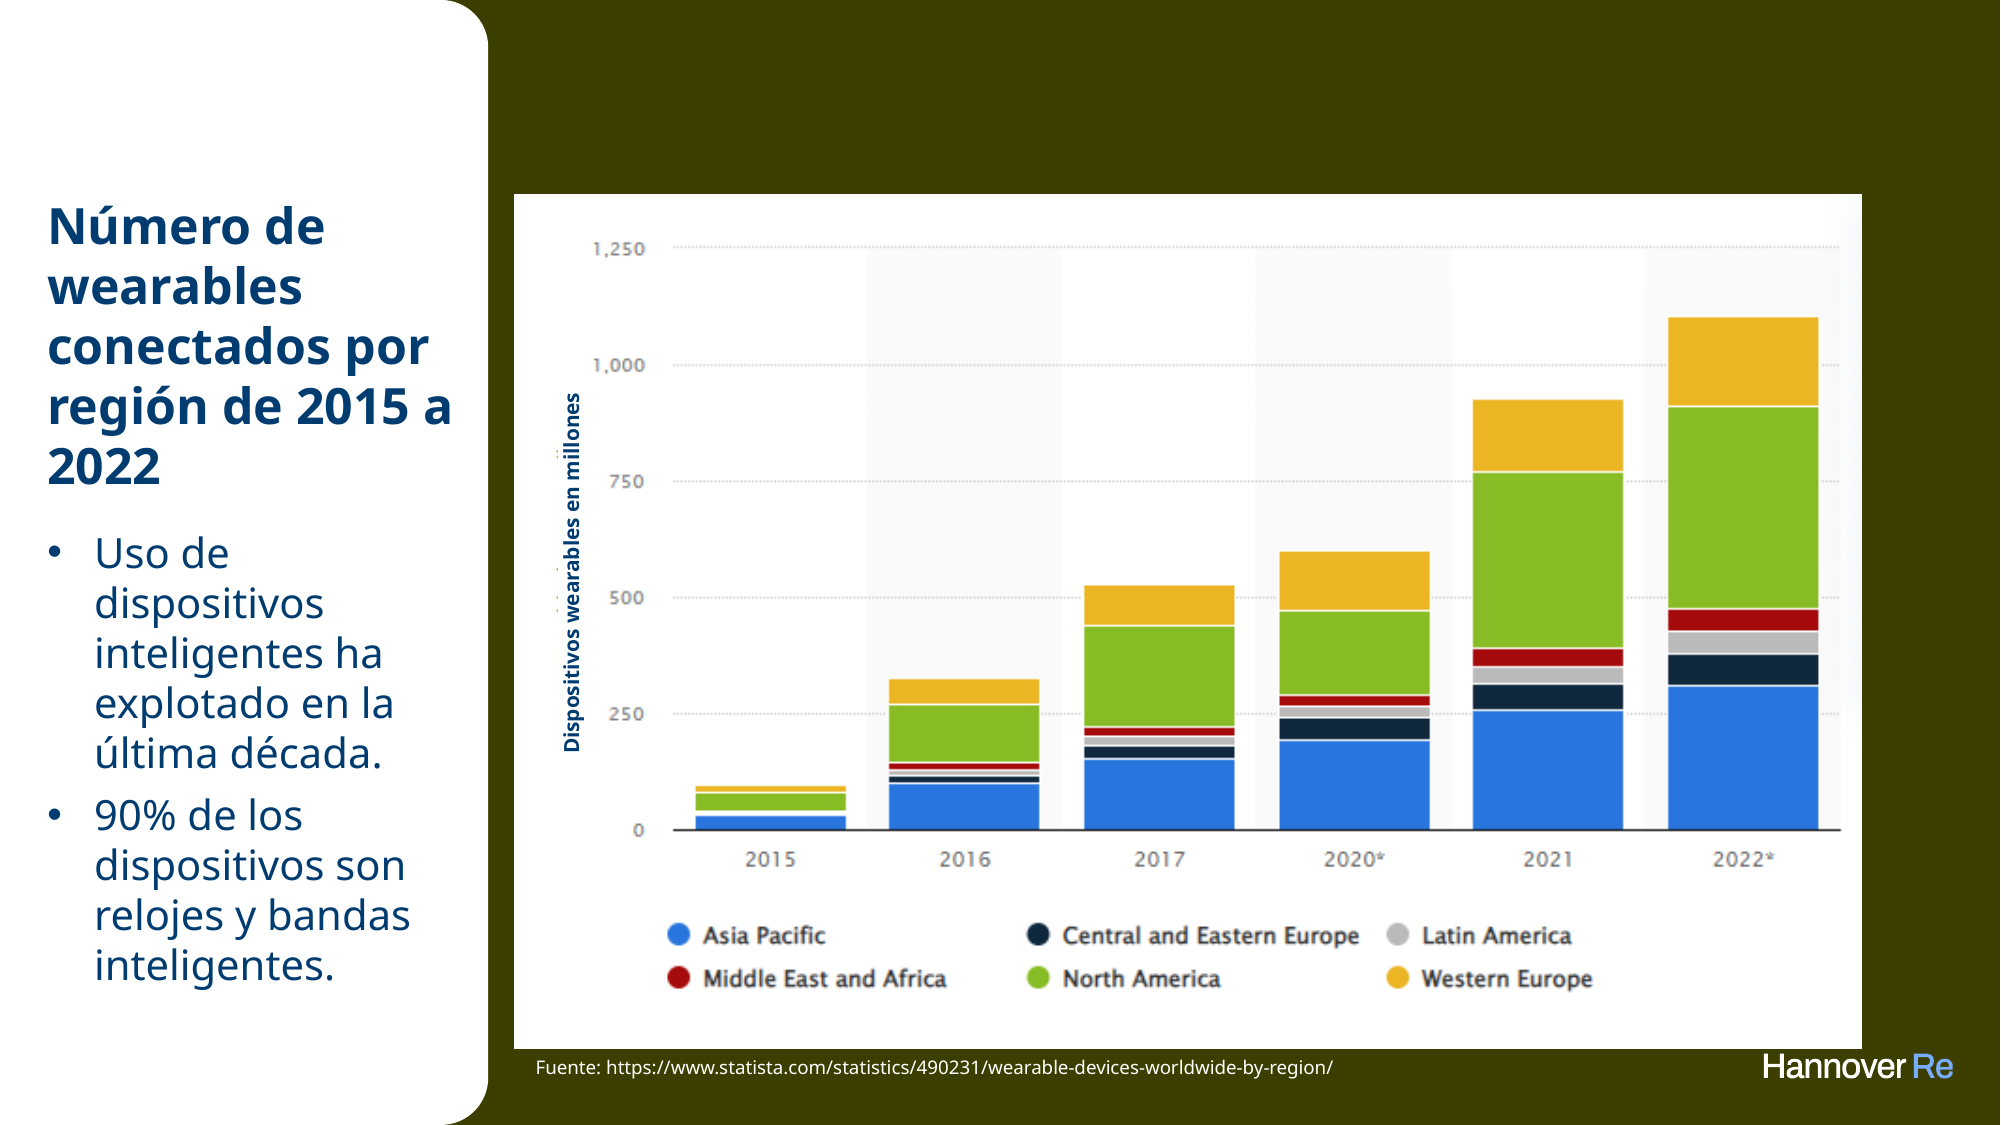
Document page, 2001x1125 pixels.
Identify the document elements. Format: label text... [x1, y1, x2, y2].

picture [514, 194, 1862, 1050]
title Número de wearables conectados por región de 2015 a 2022 [47, 194, 477, 410]
list Uso de dispositivos inteligentes ha explotado en la última década. 90% de los dispositivos son relojes y bandas inteligentes. [47, 464, 441, 967]
footer Fuente: https://www.statista.com/statistics/490231/wearable-devices-worldwide-by-region/ [535, 1058, 1628, 1082]
